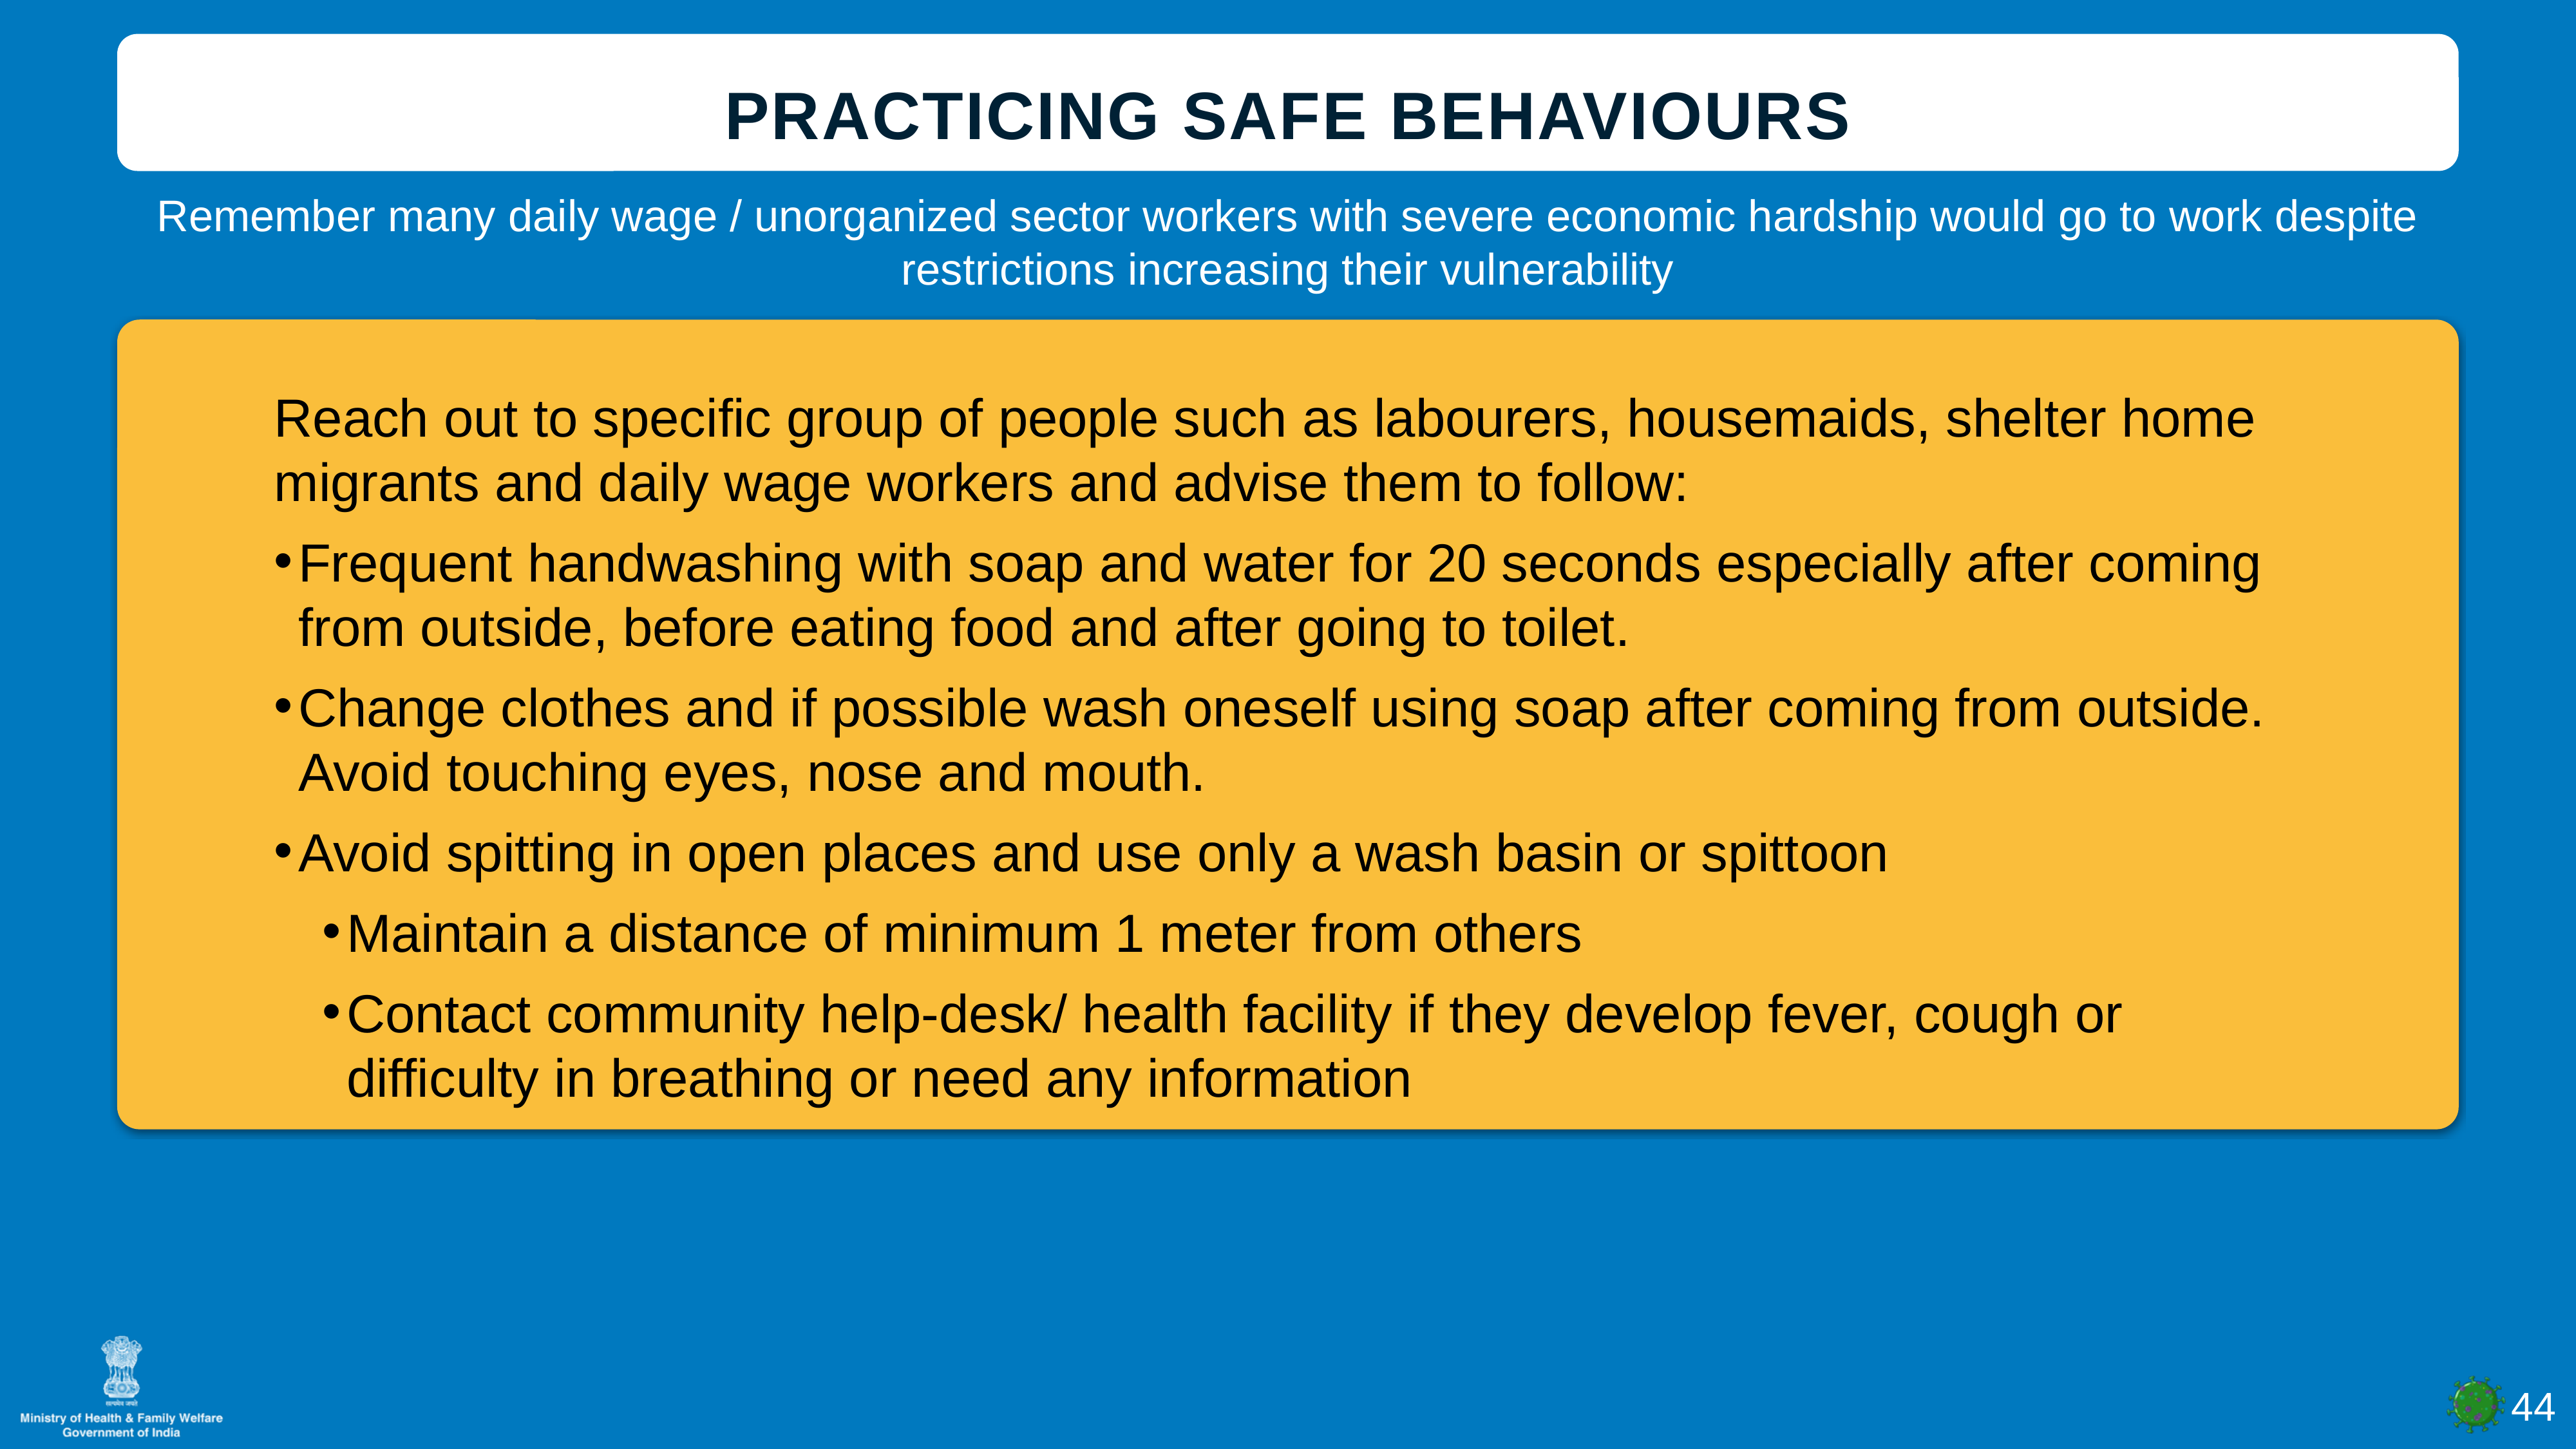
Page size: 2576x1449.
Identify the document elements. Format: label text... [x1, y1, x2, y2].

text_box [117, 33, 2459, 171]
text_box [2447, 1376, 2562, 1434]
text_box Remember many daily wage / unorganized sector workers with severe economic hardship would go to work despite restrictions increasing their vulnerability [151, 182, 2425, 299]
text_box [117, 319, 2459, 1130]
text_box Reach out to specific group of people such as labourers, housemaids, shelter home migrants and daily wage workers and advise them to follow: Frequent handwashing with soap and water for 20 seconds especially after coming from outside, before eating food and after going to toilet. Change clothes and if possible wash oneself using soap after coming from outside. Avoid touching eyes, nose and mouth. Avoid spitting in open places and use only a wash basin or spittoon Maintain a distance of minimum 1 meter from others Contact community help-desk/ health facility if they develop fever, cough or difficulty in breathing or need any information [269, 378, 2307, 1113]
picture [19, 1334, 227, 1441]
